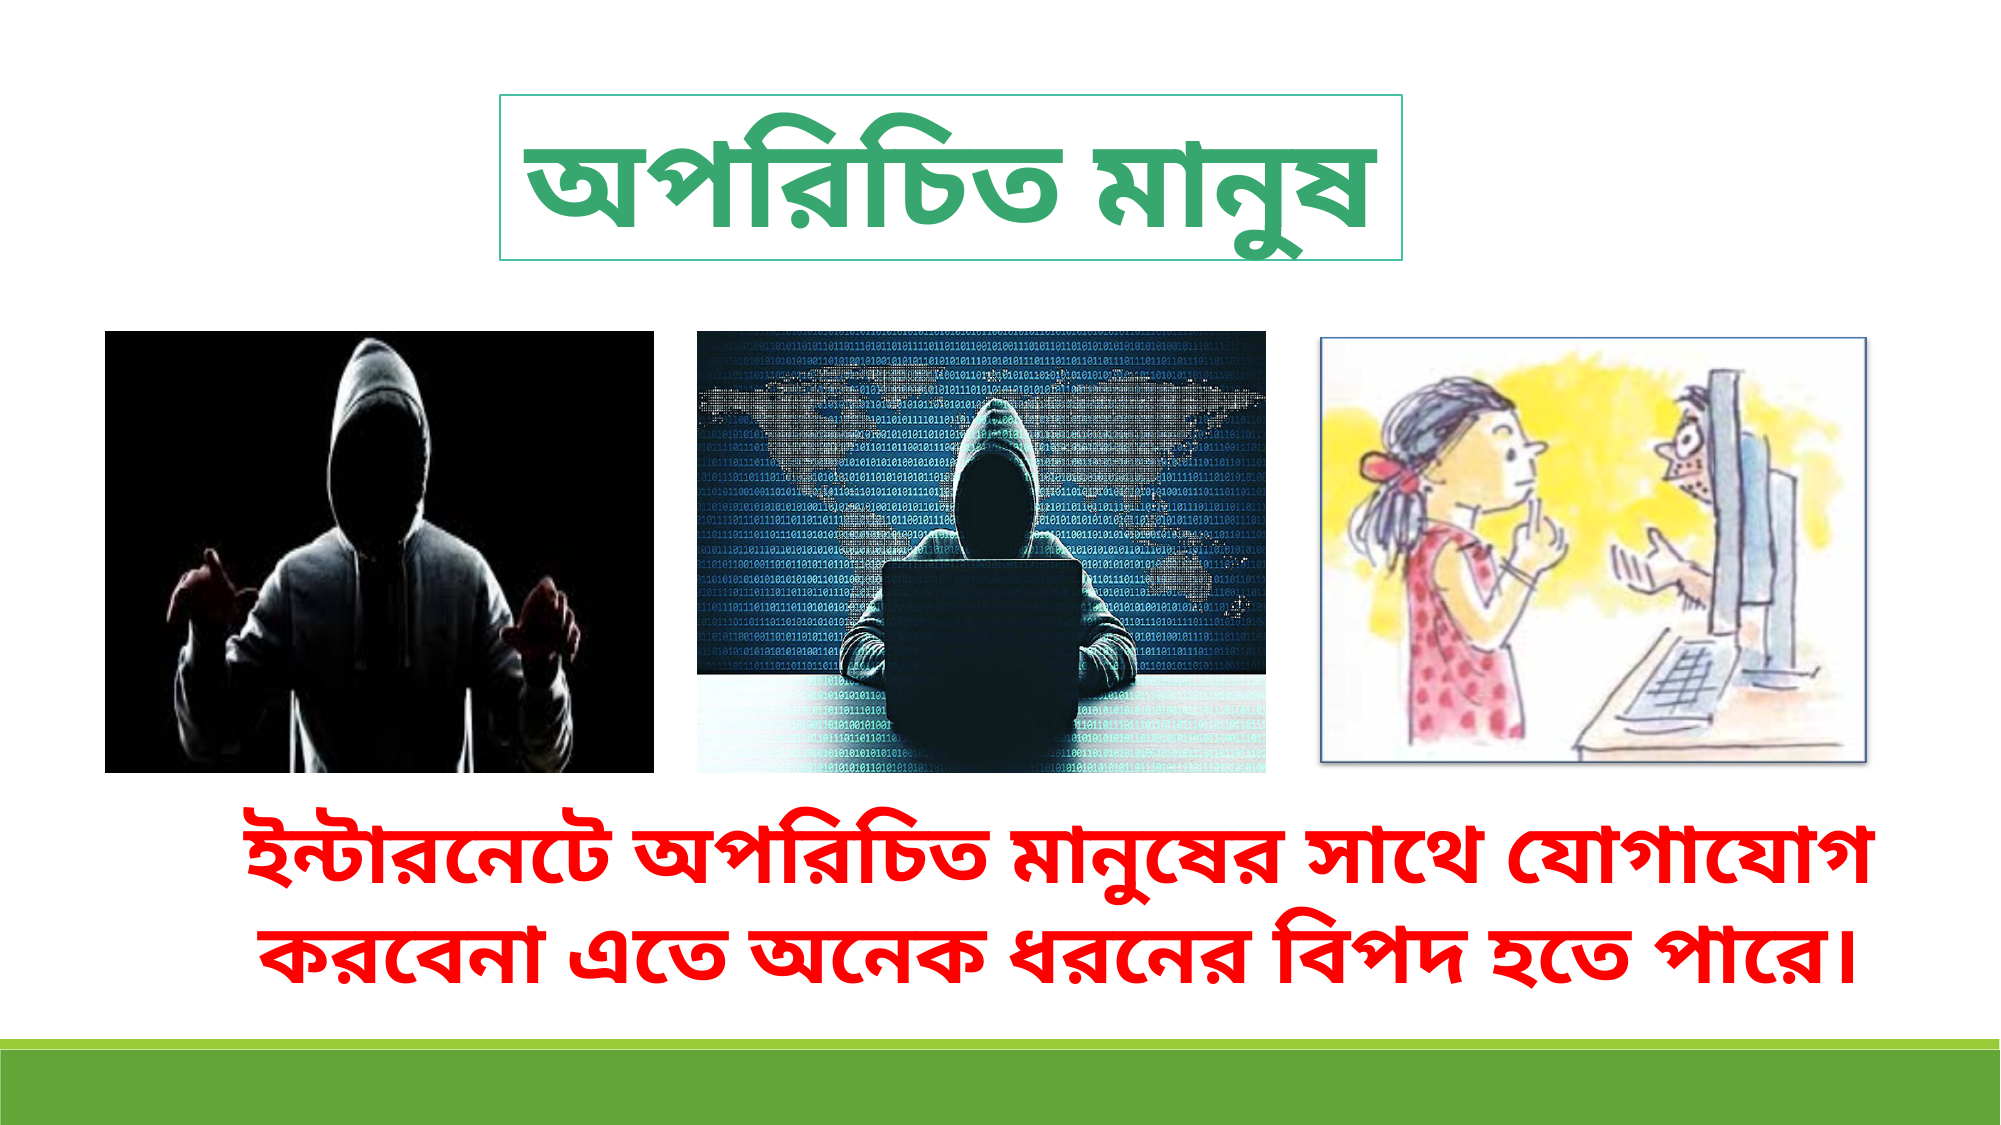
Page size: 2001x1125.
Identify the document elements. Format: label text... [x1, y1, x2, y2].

picture [696, 331, 1266, 774]
text_box ইন্টারনেটে অপরিচিত মানুষের সাথে যোগাযোগ করবেনা এতে অনেক ধরনের বিপদ হতে পারে। [215, 792, 1904, 1008]
text_box অপরিচিত মানুষ [499, 94, 1402, 260]
picture [104, 331, 654, 774]
picture [1308, 331, 1879, 774]
